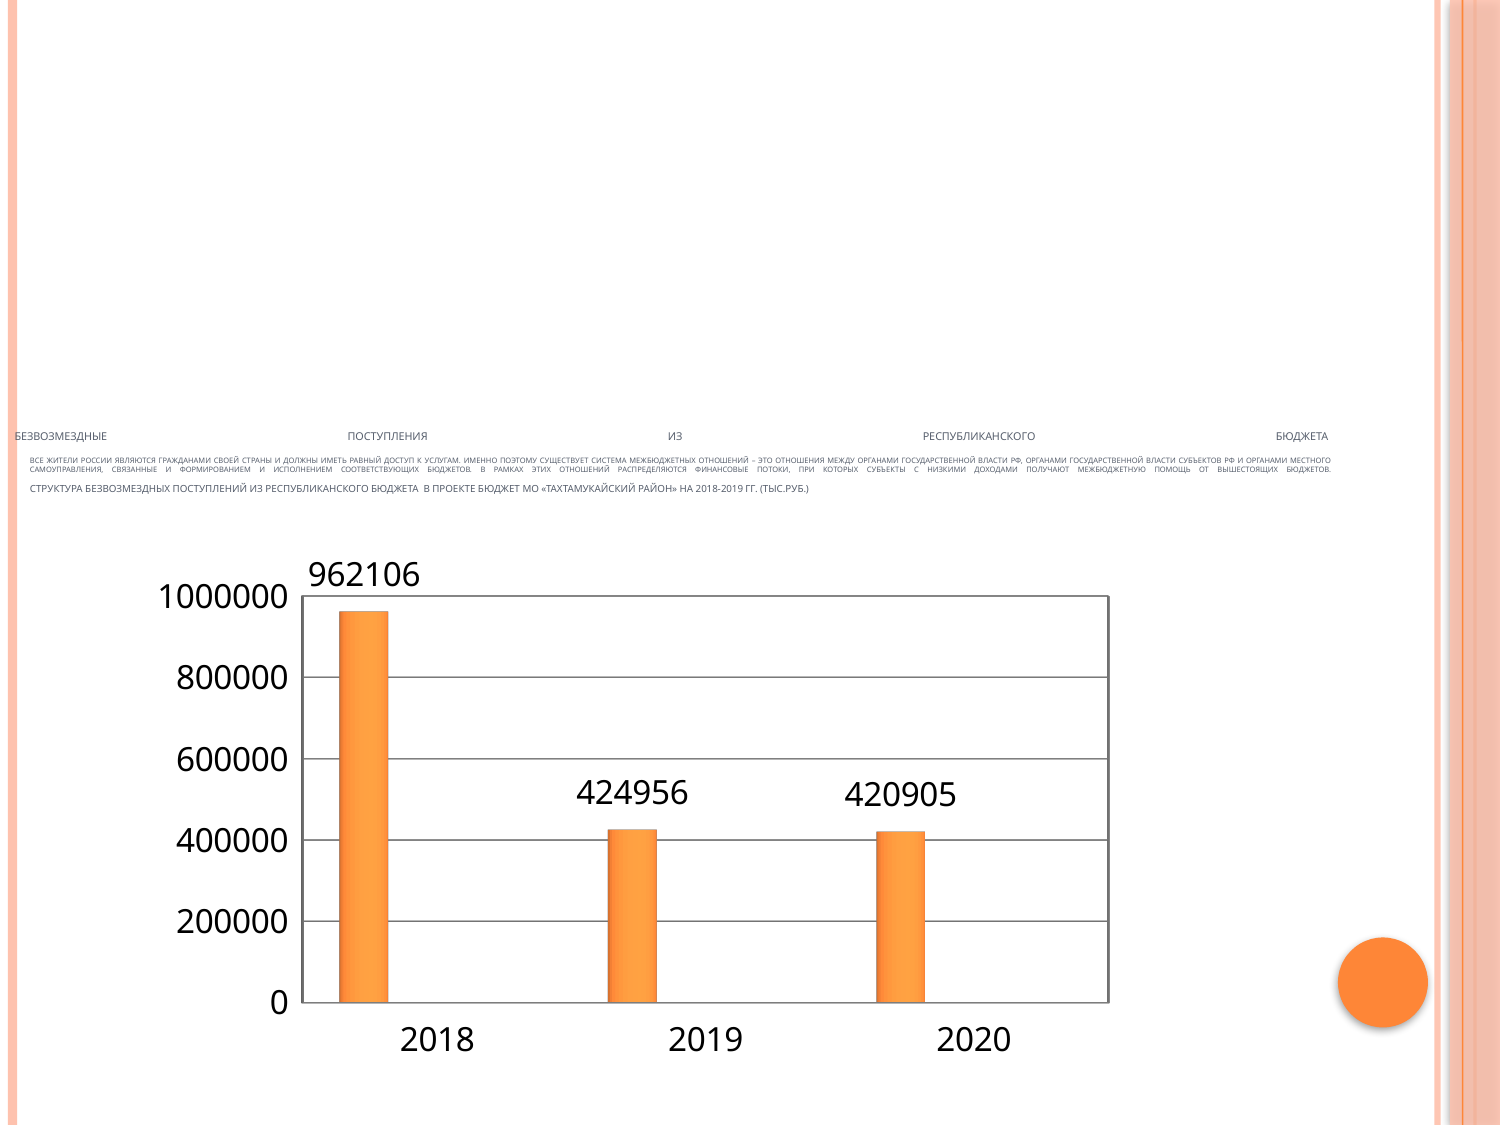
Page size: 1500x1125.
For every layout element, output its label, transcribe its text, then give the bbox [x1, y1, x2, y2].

title Безвозмездные поступления из республиканского бюджета Все жители России являются гражданами своей страны и должны иметь равный доступ к услугам. Именно поэтому существует система межбюджетных отношений – это отношения между органами государственной власти РФ, органами государственной власти субъектов РФ и органами местного самоуправления, связанные и формированием и исполнением соответствующих бюджетов. В рамках этих отношений распределяются финансовые потоки, при которых субъекты с низкими доходами получают межбюджетную помощь от вышестоящих бюджетов. Структура безвозмездных поступлений из республиканского бюджета в проекте бюджет МО «Тахтамукайский район» на 2018-2019 гг. (тыс.руб.) [0, 420, 1347, 502]
chart [147, 491, 1448, 1071]
